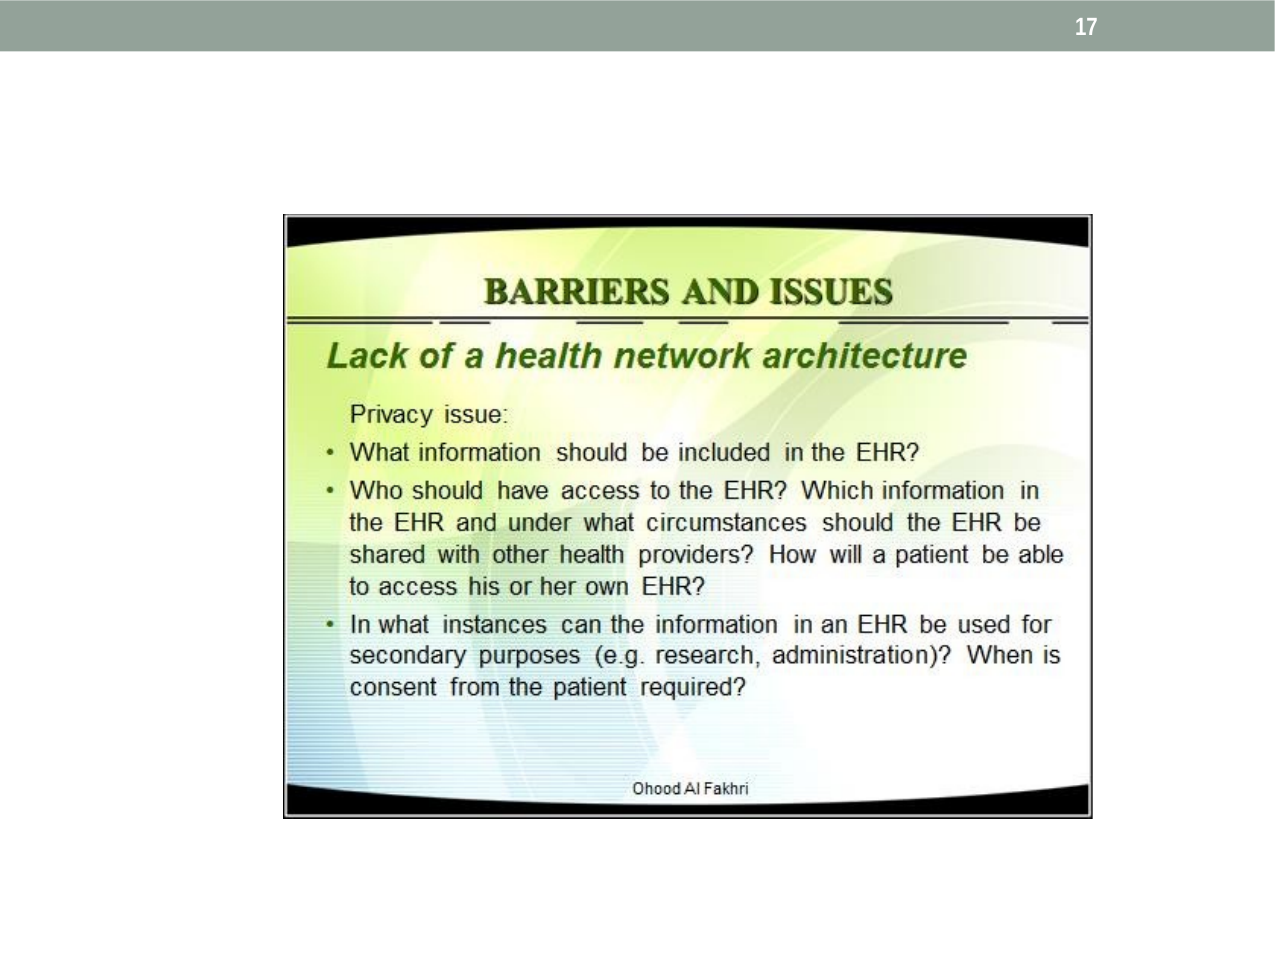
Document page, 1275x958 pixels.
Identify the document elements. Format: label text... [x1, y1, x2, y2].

text_box 17 [1073, 8, 1100, 41]
text_box [283, 214, 1093, 819]
